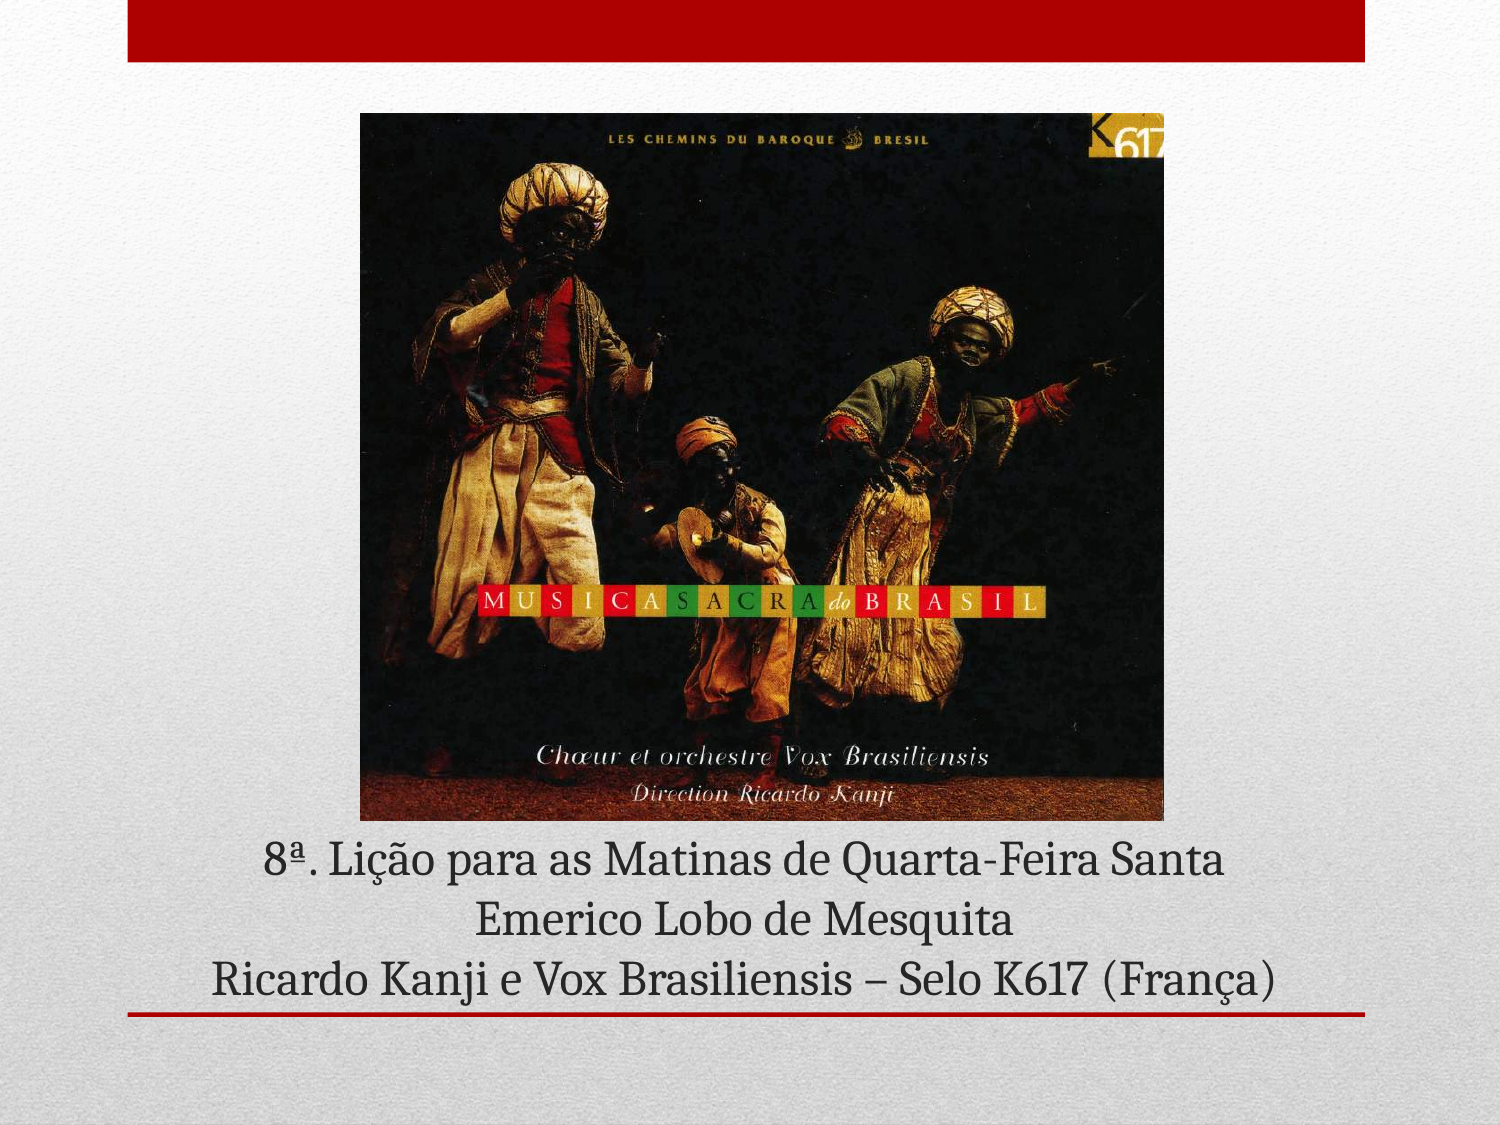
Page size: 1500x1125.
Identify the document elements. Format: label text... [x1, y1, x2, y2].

title 8ª. Lição para as Matinas de Quarta-Feira Santa Emerico Lobo de Mesquita Ricardo Kanji e Vox Brasiliensis – Selo K617 (França) [125, 810, 1365, 1013]
picture [359, 112, 1165, 822]
